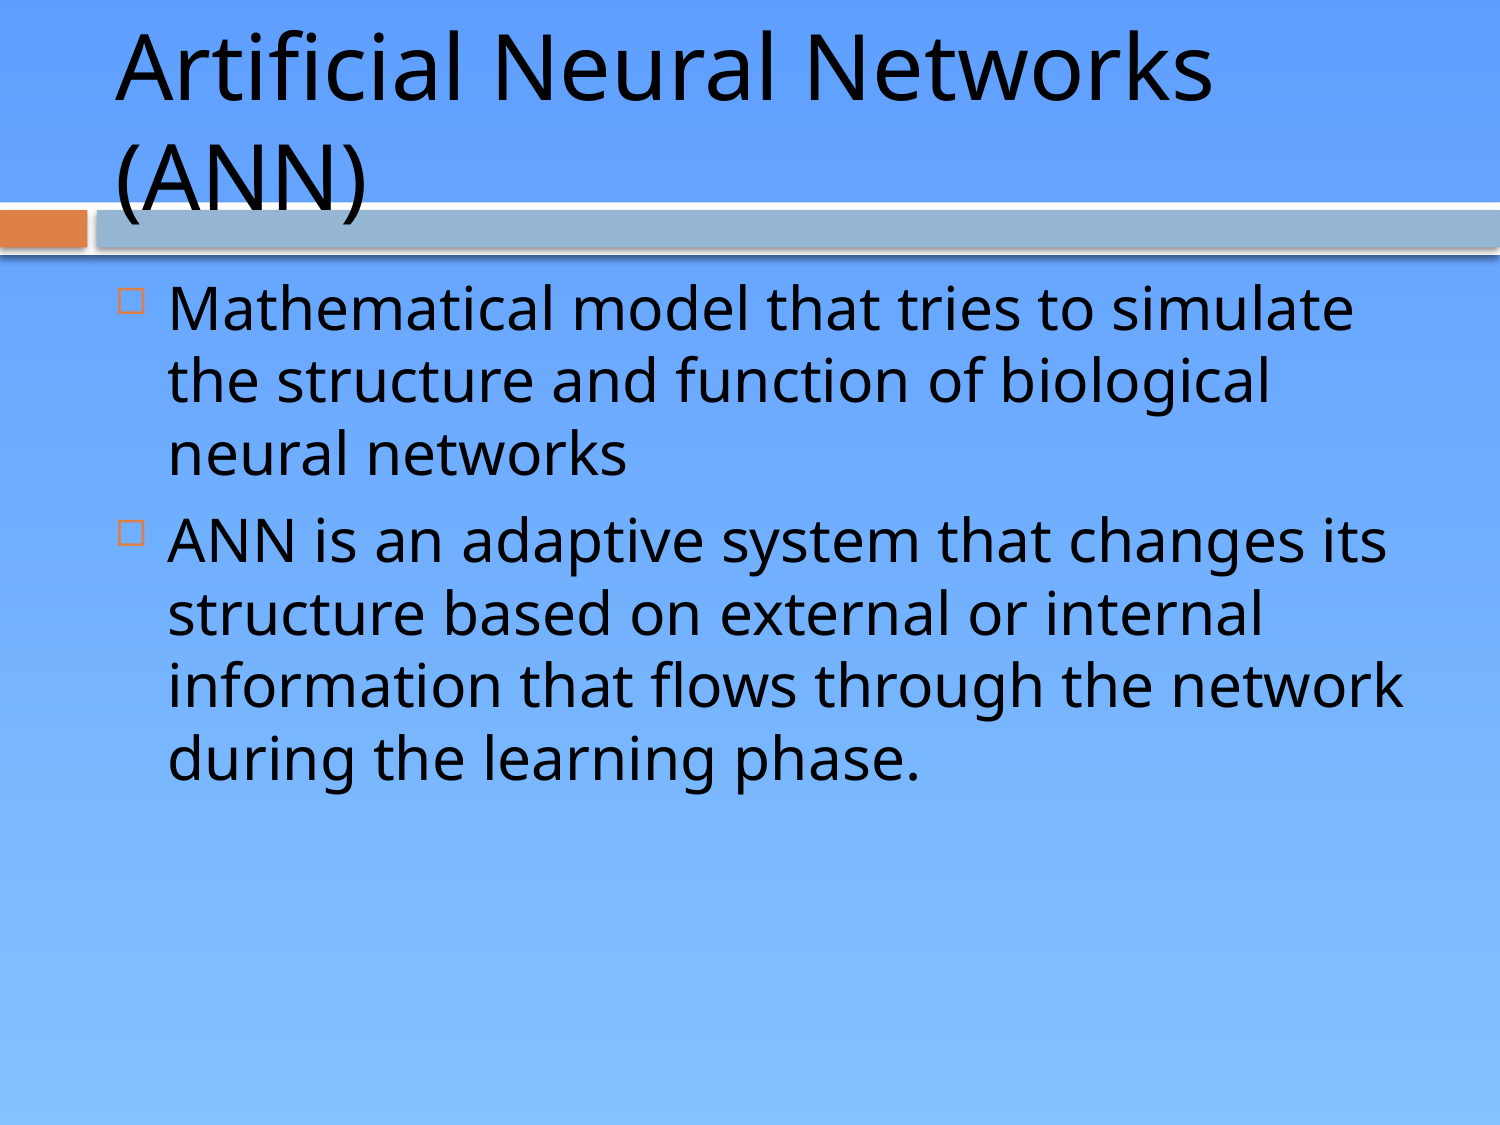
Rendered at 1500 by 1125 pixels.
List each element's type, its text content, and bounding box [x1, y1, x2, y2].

title Artificial Neural Networks (ANN) [100, 37, 1438, 200]
list Mathematical model that tries to simulate the structure and function of biological neural networks ANN is an adaptive system that changes its structure based on external or internal information that flows through the network during the learning phase. [100, 262, 1438, 1000]
